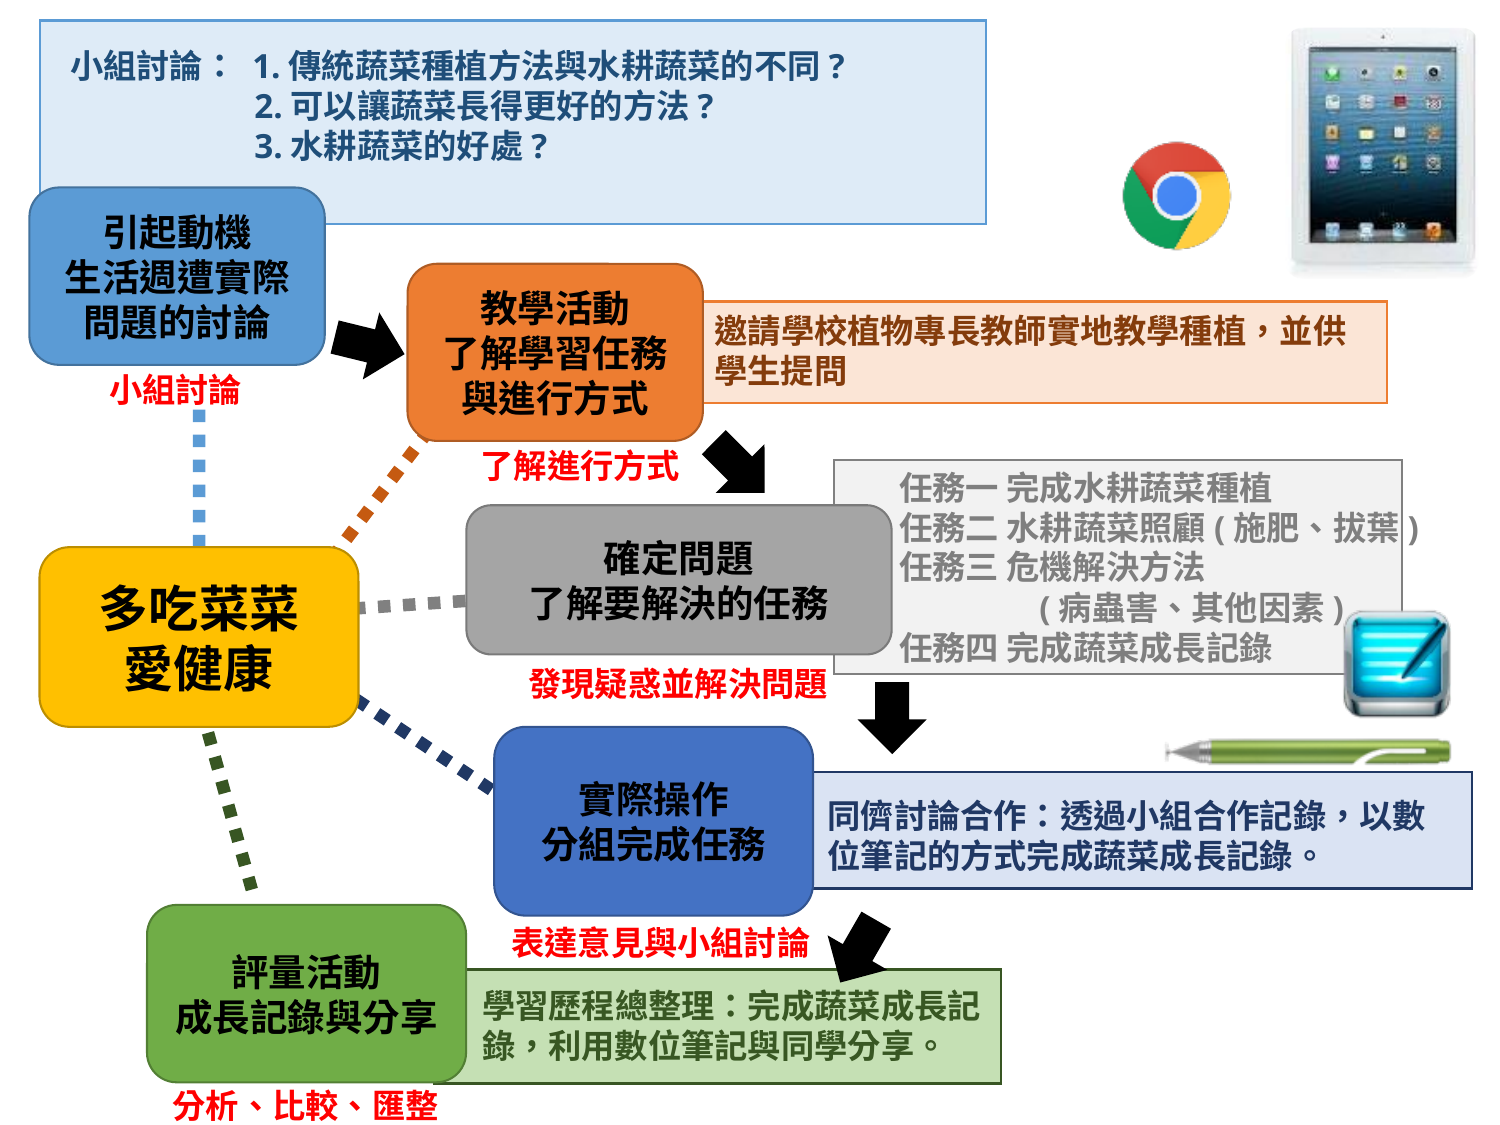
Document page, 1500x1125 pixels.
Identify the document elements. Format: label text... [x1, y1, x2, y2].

text_box 學習歷程總整理：完成蔬菜成長記錄，利用數位筆記與同學分享。 [467, 977, 1004, 1073]
text_box 小組討論 [41, 361, 310, 417]
text_box [865, 968, 1002, 977]
text_box 教學活動 了解學習任務與進行方式 [406, 262, 704, 442]
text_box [320, 409, 445, 574]
text_box 同儕討論合作：透過小組合作記錄，以數位筆記的方式完成蔬菜成長記錄。 [813, 787, 1473, 882]
text_box [857, 682, 927, 755]
picture [1117, 136, 1236, 255]
text_box [468, 968, 838, 977]
text_box [39, 19, 987, 225]
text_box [337, 687, 534, 818]
text_box 分析、比較、匯整 [158, 1078, 462, 1125]
text_box 了解進行方式 [466, 438, 711, 493]
text_box 確定問題 了解要解決的任務 [465, 504, 884, 656]
picture [1159, 736, 1500, 770]
text_box [853, 650, 1333, 675]
text_box [815, 771, 1473, 787]
text_box 表達意見與小組討論 [496, 915, 837, 970]
text_box [814, 882, 1473, 890]
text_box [342, 595, 541, 610]
picture [1285, 27, 1479, 279]
text_box [701, 430, 765, 493]
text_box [199, 701, 252, 890]
picture [1333, 600, 1457, 723]
text_box [833, 459, 884, 509]
text_box [704, 300, 1388, 404]
text_box [456, 1061, 1002, 1085]
text_box 任務一 完成水耕蔬菜種植 任務二 水耕蔬菜照顧(施肥、拔葉) 任務三 危機解決方法 (病蟲害、其他因素) 任務四 完成蔬菜成長記錄 [884, 459, 1470, 674]
text_box 評量活動 成長記錄與分享 [145, 903, 468, 1078]
text_box 發現疑惑並解決問題 [513, 656, 853, 711]
text_box 小組討論： 1.傳統蔬菜種植方法與水耕蔬菜的不同? 2.可以讓蔬菜長得更好的方法? 3.水耕蔬菜的好處? [55, 37, 1044, 173]
text_box 引起動機 生活週遭實際問題的討論 [28, 186, 326, 362]
text_box 邀請學校植物專長教師實地教學種植，並供學生提問 [699, 303, 1372, 398]
text_box [827, 911, 891, 983]
text_box [330, 312, 405, 380]
text_box 多吃菜菜 愛健康 [38, 546, 360, 728]
text_box 實際操作 分組完成任務 [493, 725, 815, 915]
